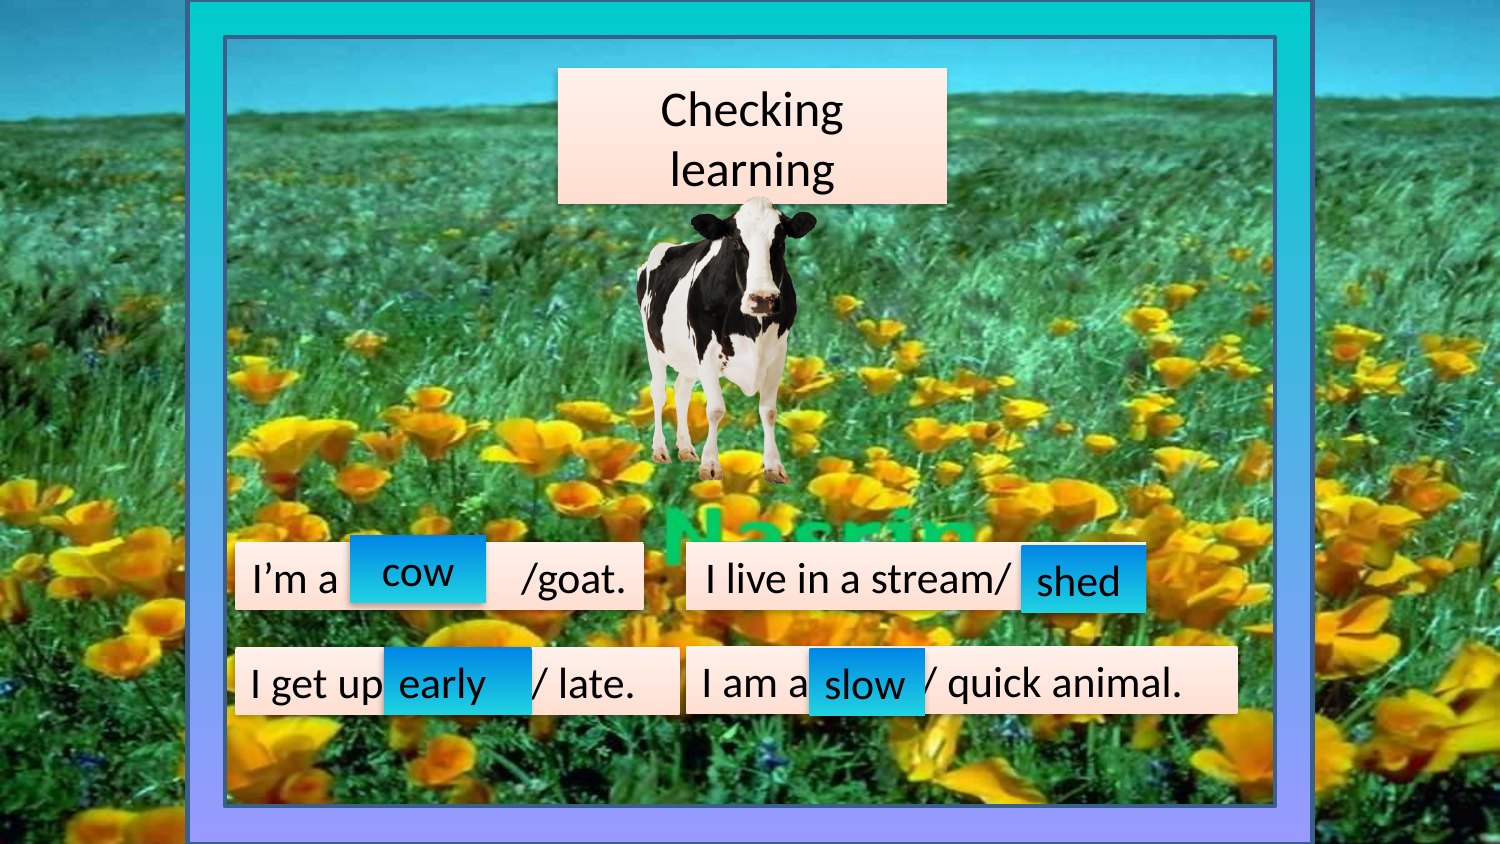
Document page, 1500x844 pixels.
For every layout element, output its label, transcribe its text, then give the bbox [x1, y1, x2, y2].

text_box [185, 0, 1315, 844]
text_box early [383, 647, 532, 716]
text_box I get up early / late. [235, 647, 383, 716]
text_box I get up early / late. [532, 647, 680, 716]
picture [1315, 0, 1500, 844]
text_box I’m a cow /goat. [486, 542, 644, 611]
text_box I live in a stream/ shed. [685, 542, 1147, 611]
text_box shed [1021, 544, 1147, 613]
picture [227, 39, 1273, 804]
text_box slow [809, 647, 926, 716]
text_box I’m a cow /goat. [235, 542, 351, 611]
text_box Checking learning [557, 68, 948, 204]
picture [0, 0, 185, 844]
text_box I am a slow / quick animal. [686, 645, 1238, 714]
text_box cow [349, 535, 487, 603]
